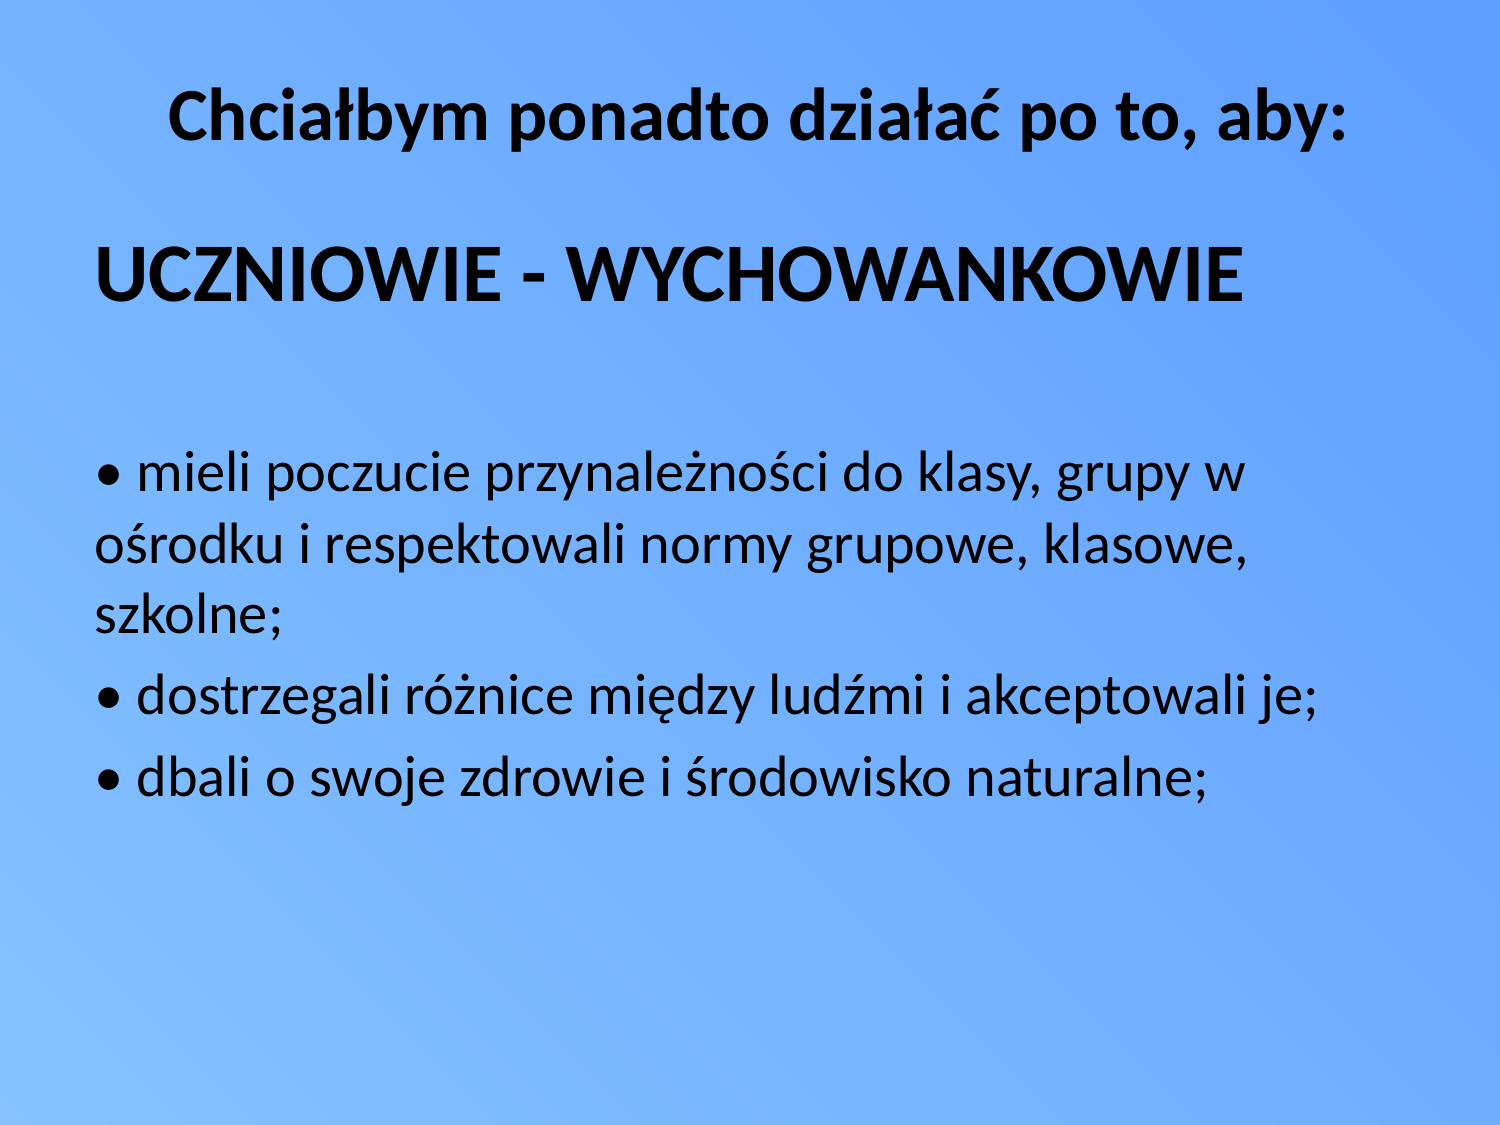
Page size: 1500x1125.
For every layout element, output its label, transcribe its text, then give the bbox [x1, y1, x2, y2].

title Chciałbym ponadto działać po to, aby: [93, 45, 1425, 176]
list UCZNIOWIE - WYCHOWANKOWIE • mieli poczucie przynależności do klasy, grupy w ośrodku i respektowali normy grupowe, klasowe, szkolne; • dostrzegali różnice między ludźmi i akceptowali je; • dbali o swoje zdrowie i środowisko naturalne; [23, 210, 1425, 1079]
